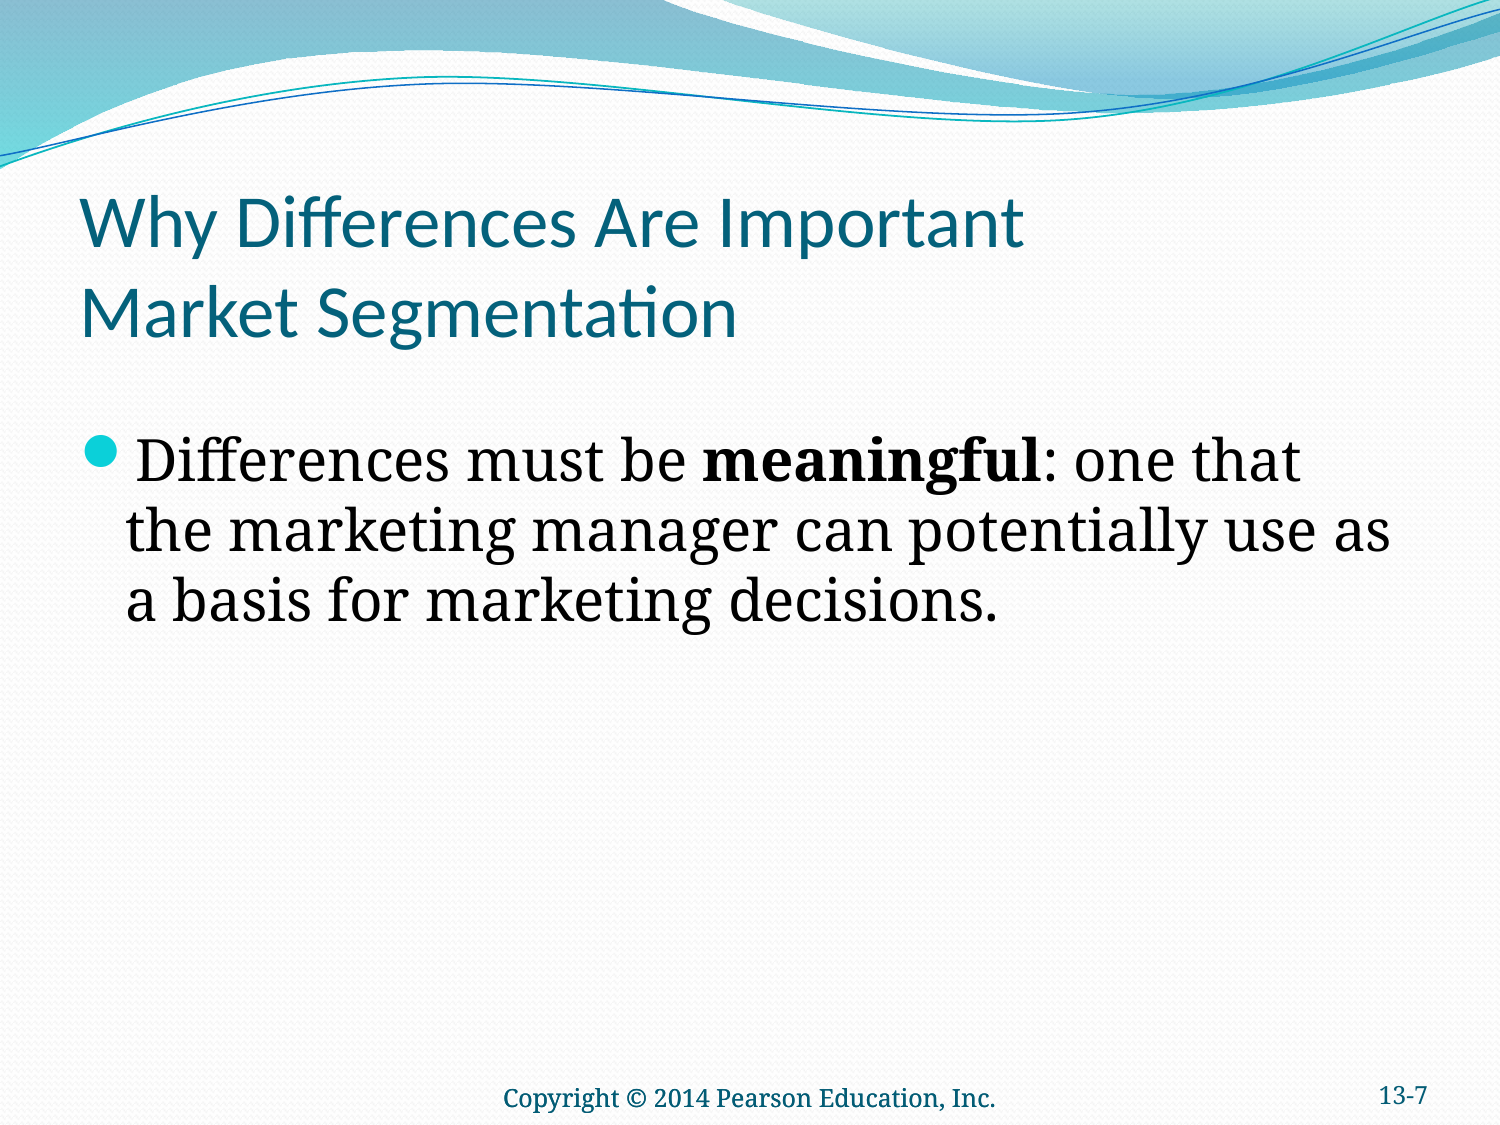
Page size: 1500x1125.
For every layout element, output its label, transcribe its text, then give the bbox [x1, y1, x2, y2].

title Why Differences Are Important Market Segmentation [79, 165, 1430, 353]
list Differences must be meaningful: one that the marketing manager can potentially use as a basis for marketing decisions. [65, 416, 1416, 1125]
